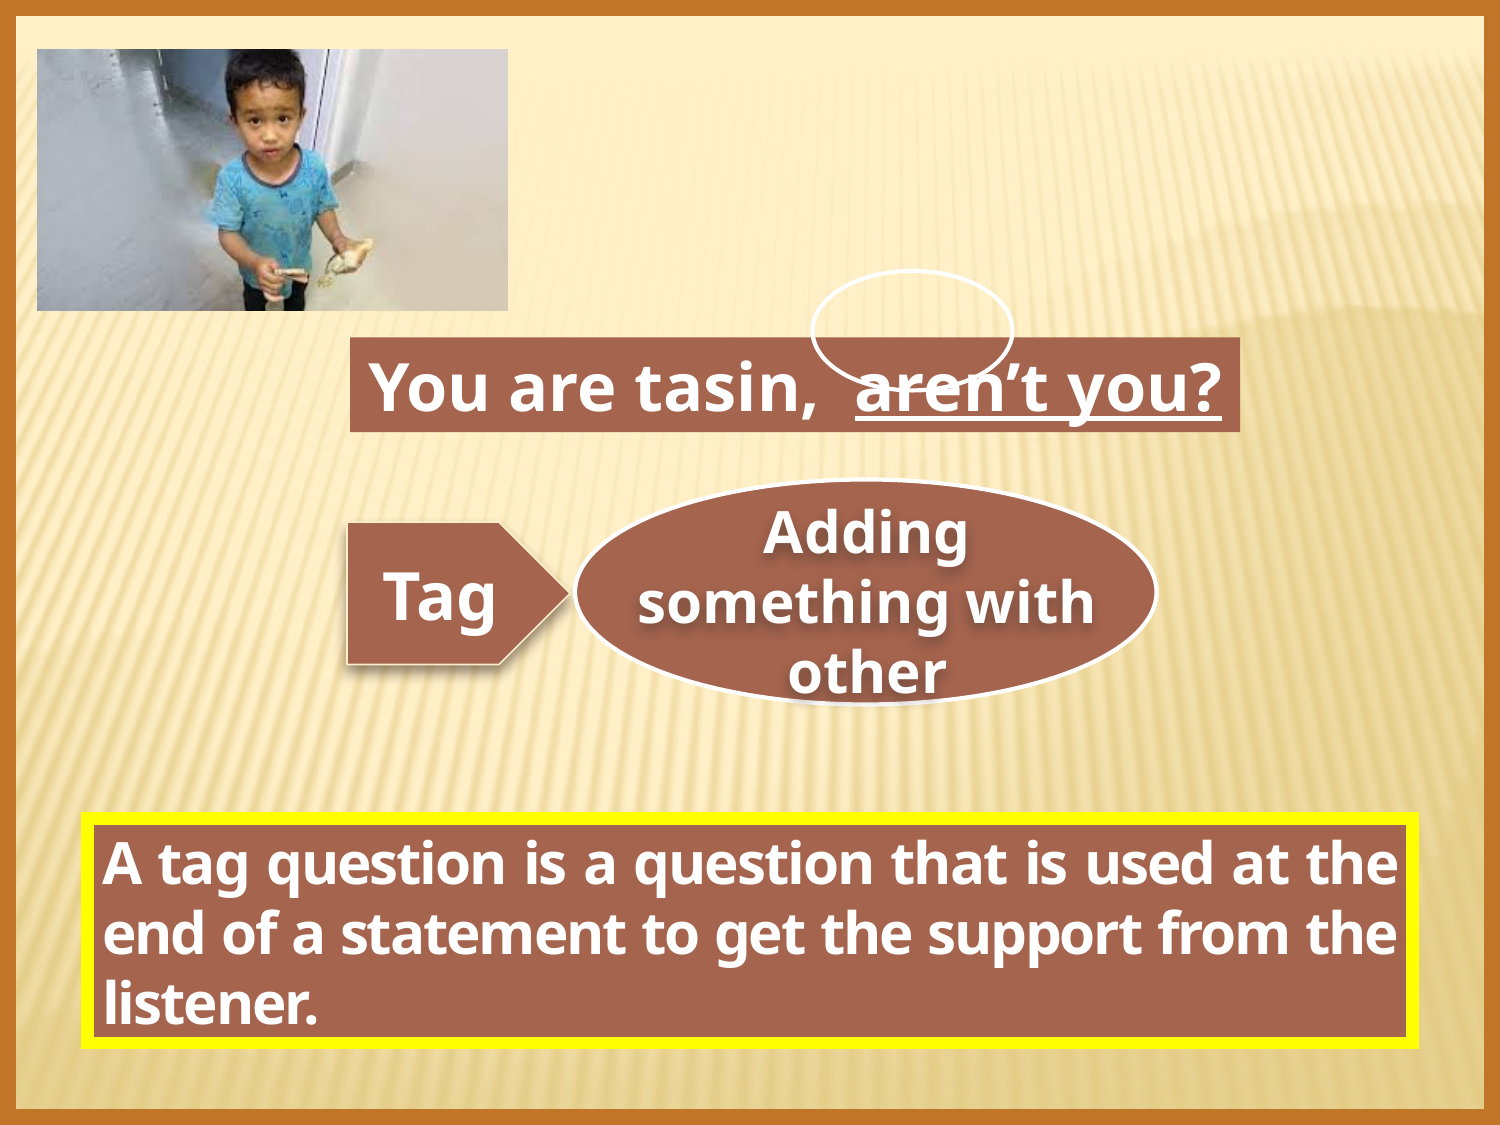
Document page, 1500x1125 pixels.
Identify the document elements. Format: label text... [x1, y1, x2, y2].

text_box [572, 565, 581, 619]
text_box [810, 268, 1015, 393]
picture [37, 49, 509, 312]
text_box [624, 477, 1108, 527]
text_box [1152, 567, 1159, 617]
text_box Adding something with other [591, 529, 1143, 673]
text_box [709, 689, 1023, 707]
text_box A tag question is a question that is used at the end of a statement to get the support from the listener. [87, 818, 1413, 1044]
text_box You are tasin, aren’t you? [350, 337, 1241, 433]
text_box Tag [346, 521, 571, 666]
